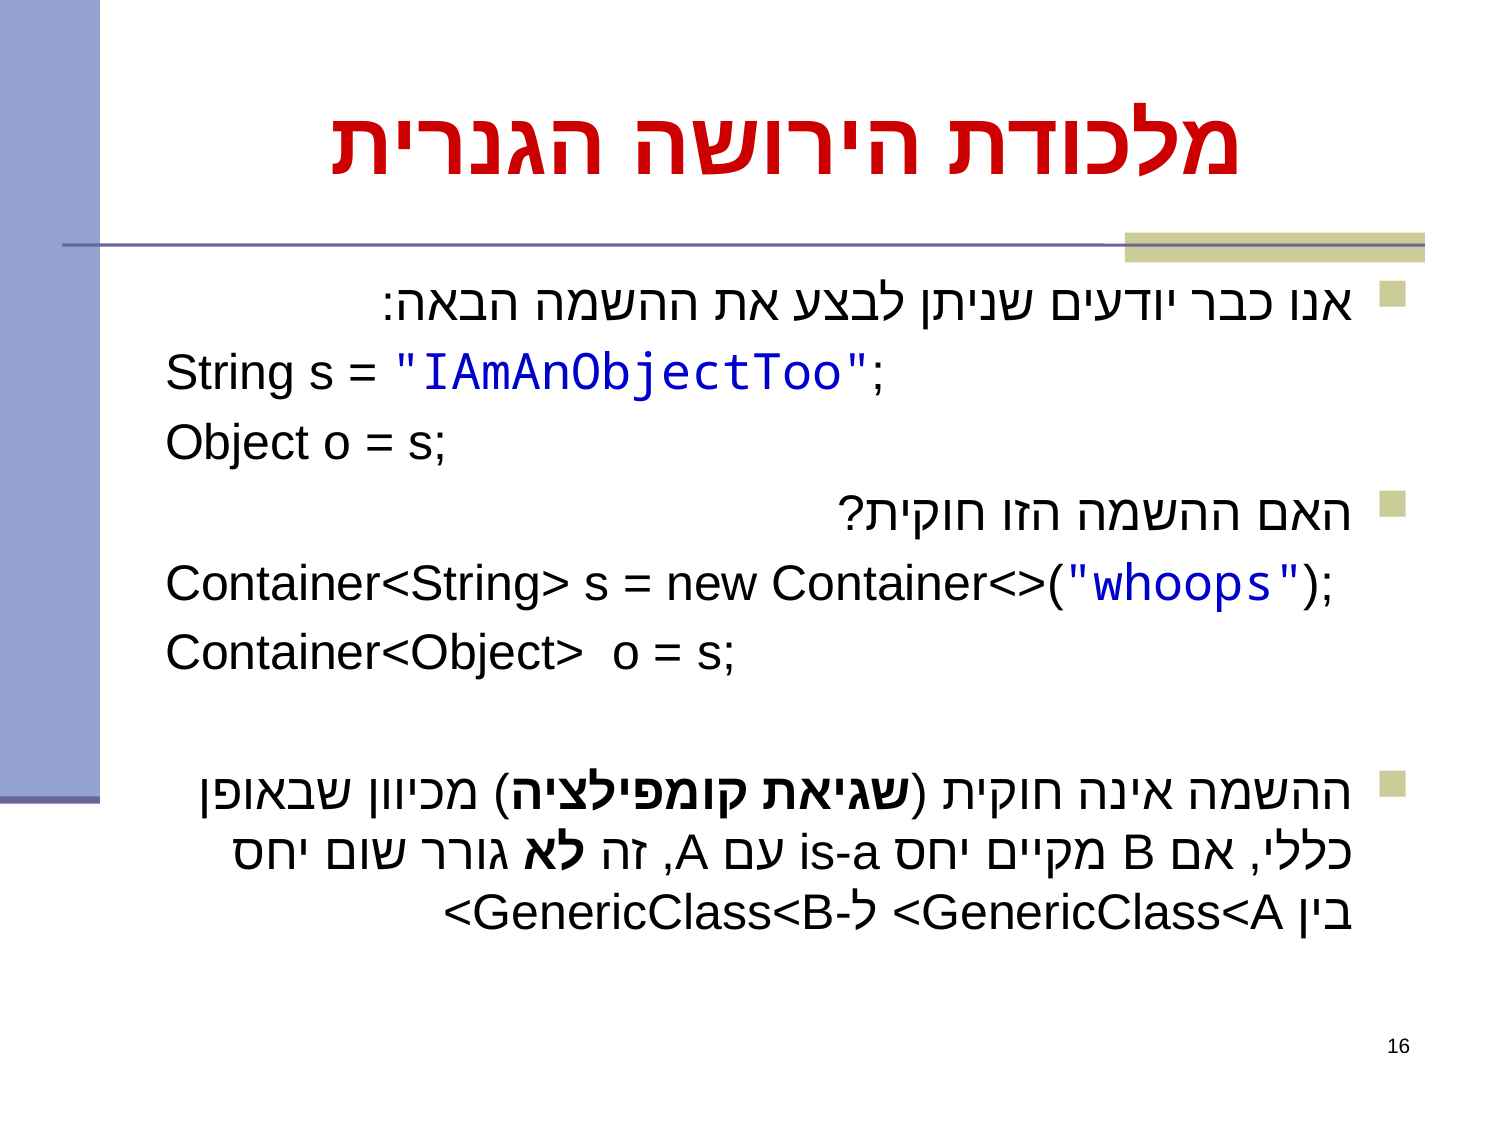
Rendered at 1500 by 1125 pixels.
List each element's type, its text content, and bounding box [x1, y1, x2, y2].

list אנו כבר יודעים שניתן לבצע את ההשמה הבאה: String s = "IAmAnObjectToo"; Object o = s; האם ההשמה הזו חוקית? Container<String> s = new Container<>("whoops"); Container<Object> o = s; ההשמה אינה חוקית (שגיאת קומפילציה) מכיוון שבאופן כללי, אם B מקיים יחס is-a עם A, זה לא גורר שום יחס בין GenericClass<A> ל-GenericClass<B> [149, 262, 1426, 1006]
title מלכודת הירושה הגנרית [149, 45, 1426, 234]
slide_number 16 [1112, 1024, 1426, 1101]
